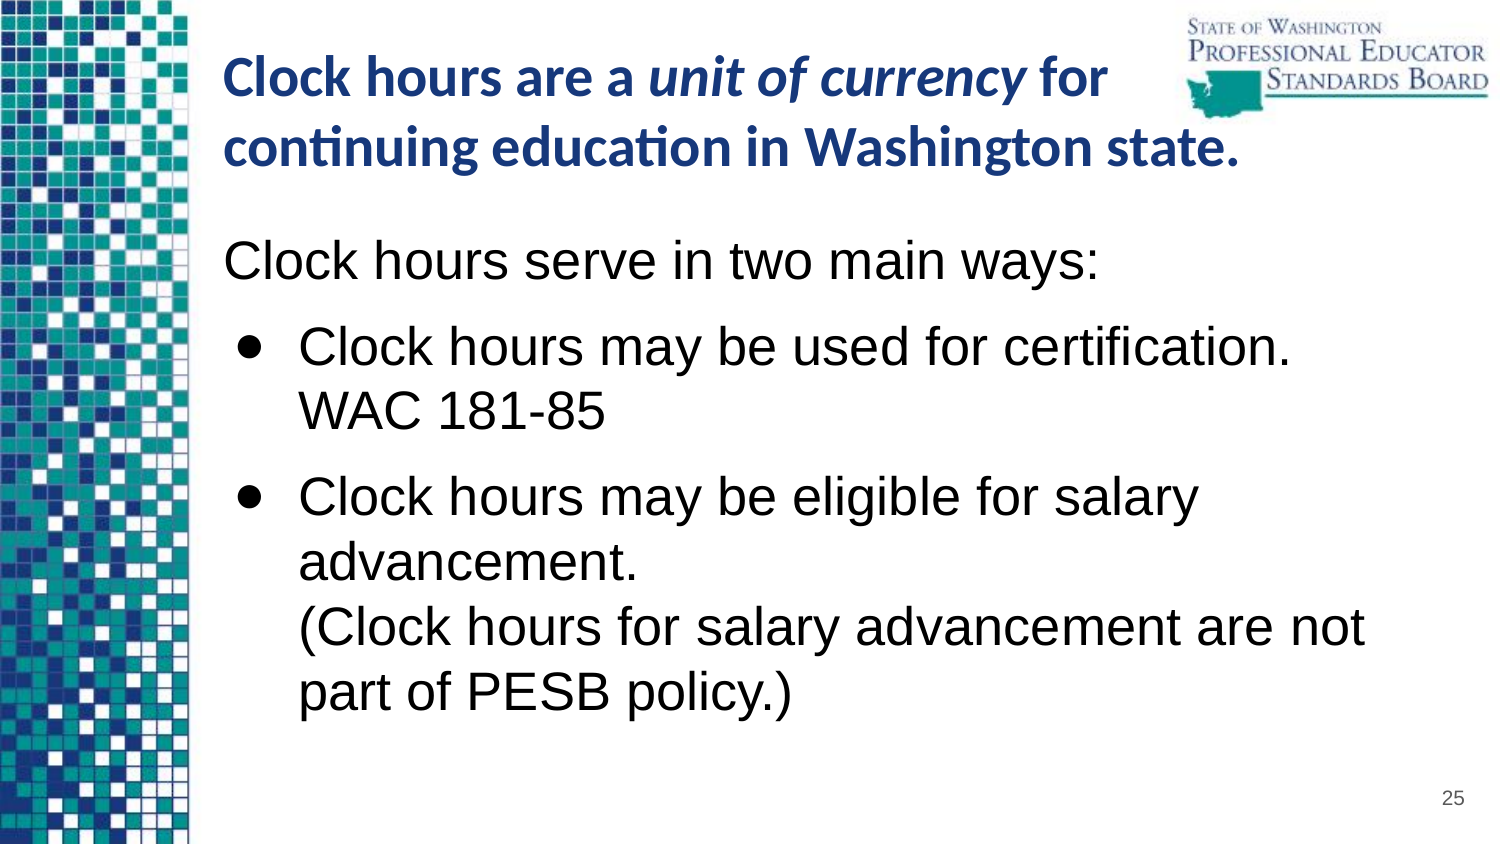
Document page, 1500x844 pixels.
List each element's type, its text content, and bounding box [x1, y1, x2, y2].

list Clock hours serve in two main ways: Clock hours may be used for certification. WAC 181-85 Clock hours may be eligible for salary advancement. (Clock hours for salary advancement are not part of PESB policy.) [208, 210, 1412, 700]
title Clock hours are a unit of currency for continuing education in Washington state. [208, 23, 1412, 195]
picture [0, 0, 1500, 844]
slide_number 25 [1389, 764, 1480, 830]
